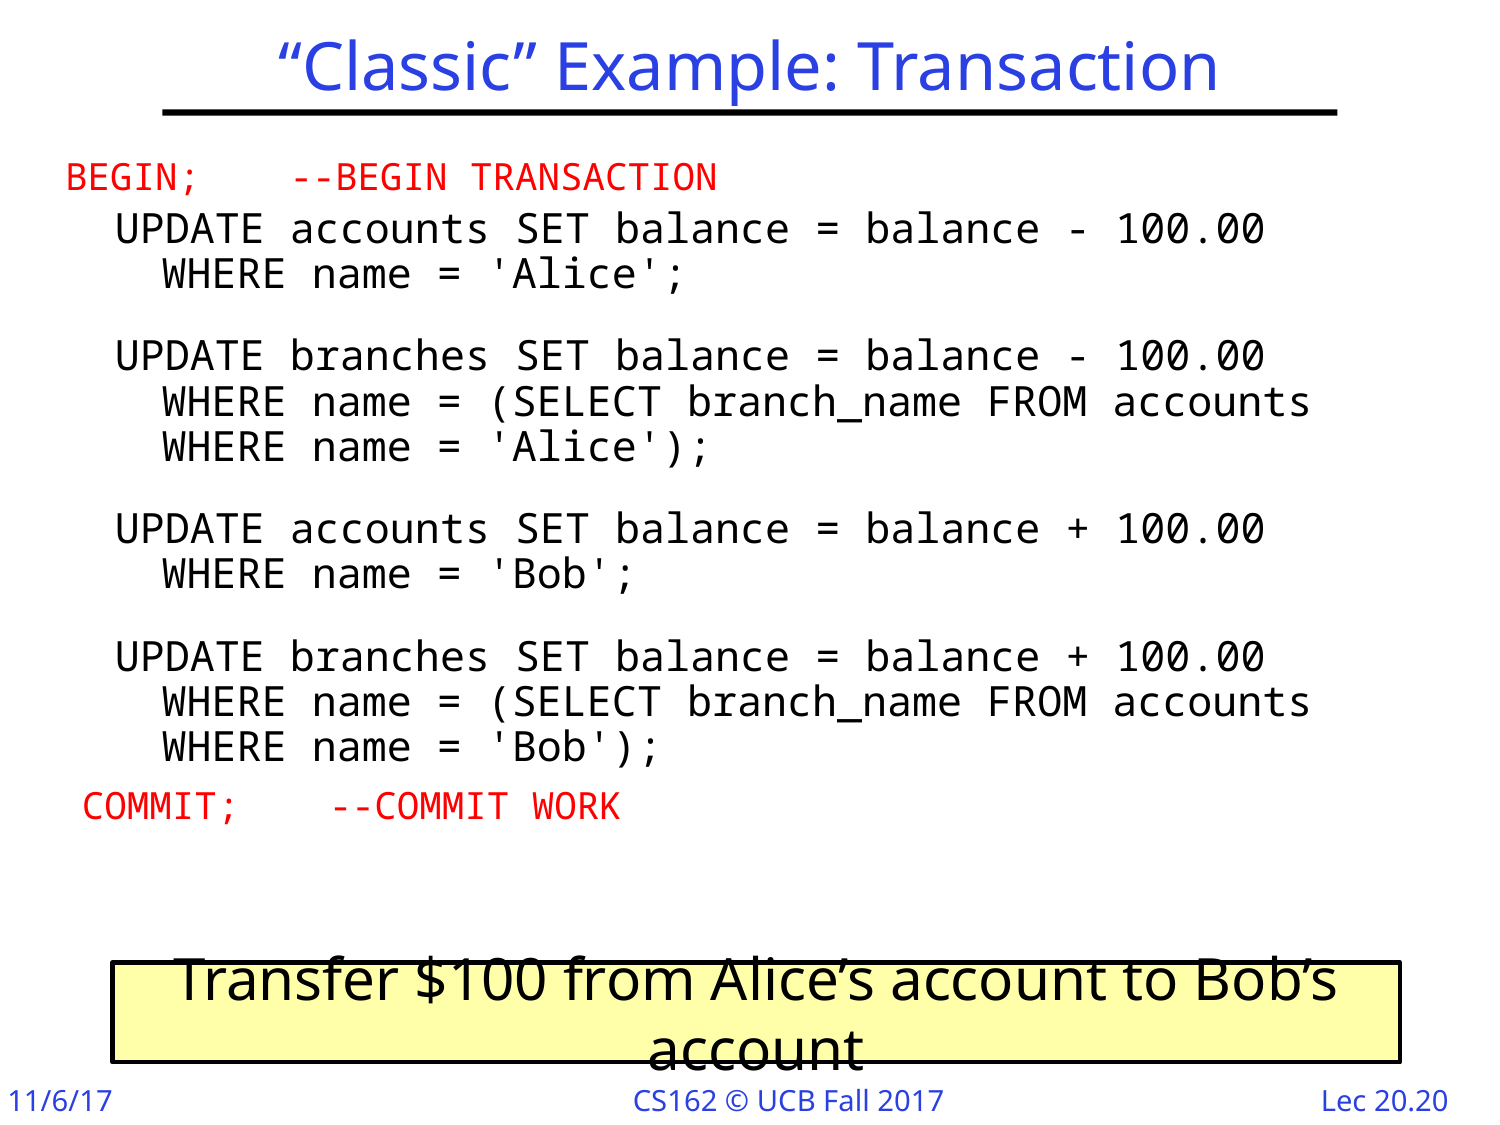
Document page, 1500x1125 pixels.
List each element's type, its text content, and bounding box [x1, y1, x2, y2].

list UPDATE accounts SET balance = balance - 100.00 WHERE name = 'Alice'; UPDATE branches SET balance = balance - 100.00 WHERE name = (SELECT branch_name FROM accounts WHERE name = 'Alice'); UPDATE accounts SET balance = balance + 100.00 WHERE name = 'Bob'; UPDATE branches SET balance = balance + 100.00 WHERE name = (SELECT branch_name FROM accounts WHERE name = 'Bob'); [99, 200, 1388, 950]
text_box Transfer $100 from Alice’s account to Bob’s account [112, 962, 1400, 1063]
title “Classic” Example: Transaction [174, 0, 1325, 138]
text_box COMMIT; --COMMIT WORK [67, 774, 637, 835]
footer [103, 1058, 579, 1125]
text_box BEGIN; --BEGIN TRANSACTION [50, 145, 733, 206]
